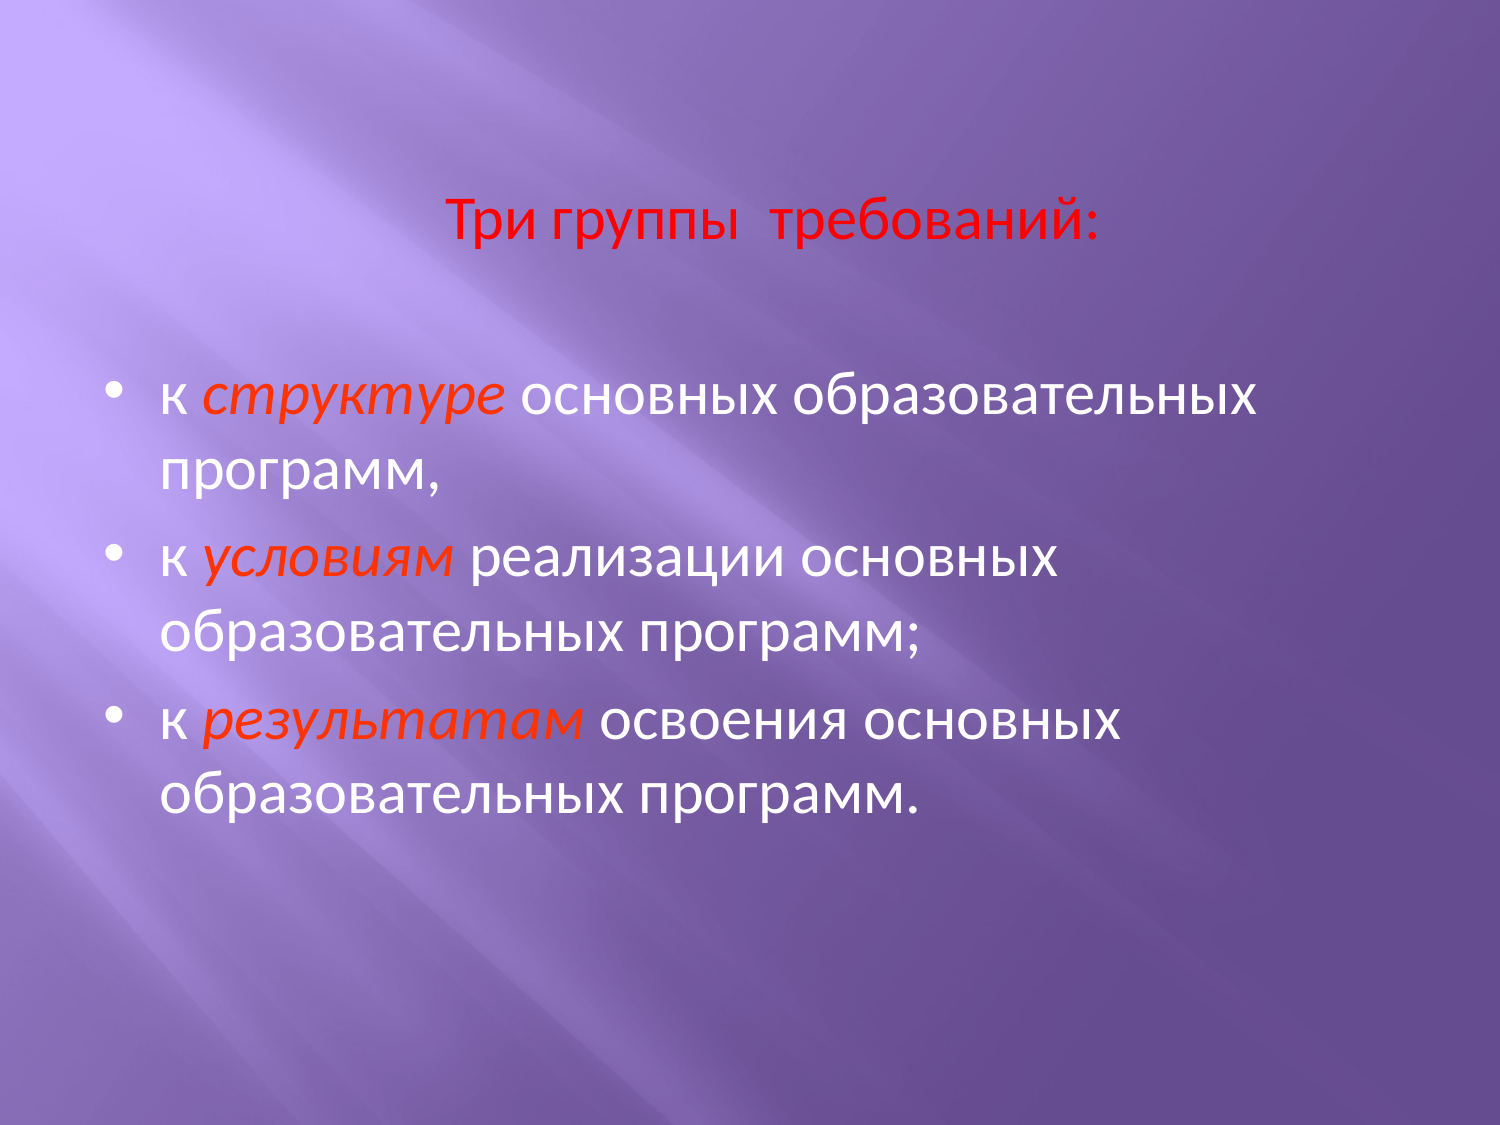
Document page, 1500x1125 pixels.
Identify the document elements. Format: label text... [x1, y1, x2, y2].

text_box Три группы требований: к структуре основных образовательных программ, к условиям реализации основных образовательных программ; к результатам освоения основных образовательных программ. [88, 82, 1459, 914]
